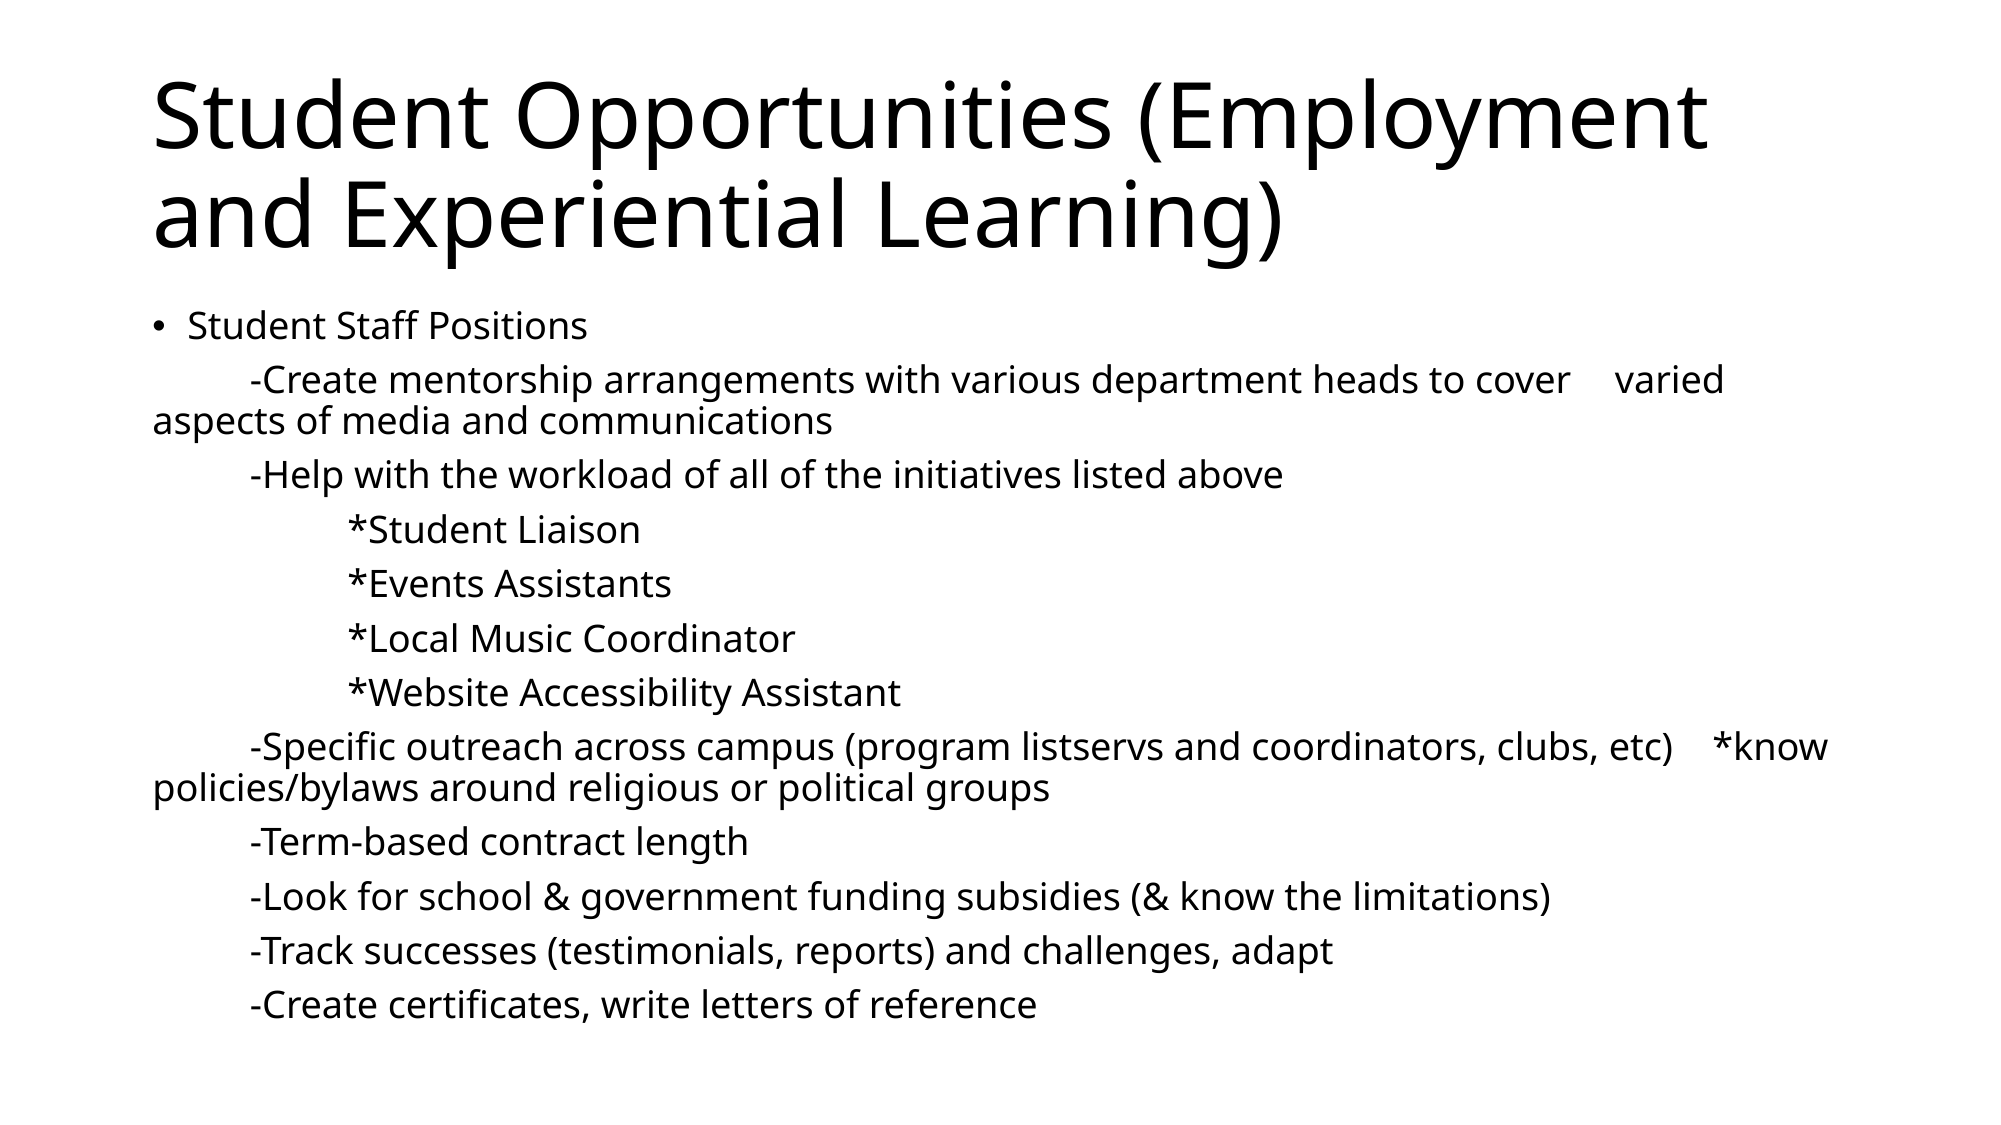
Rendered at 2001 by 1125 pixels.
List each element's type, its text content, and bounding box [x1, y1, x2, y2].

title Student Opportunities (Employment and Experiential Learning) [137, 59, 1863, 278]
list Student Staff Positions -Create mentorship arrangements with various department heads to cover varied aspects of media and communications -Help with the workload of all of the initiatives listed above *Student Liaison *Events Assistants *Local Music Coordinator *Website Accessibility Assistant -Specific outreach across campus (program listservs and coordinators, clubs, etc) *know policies/bylaws around religious or political groups -Term-based contract length -Look for school & government funding subsidies (& know the limitations) -Track successes (testimonials, reports) and challenges, adapt -Create certificates, write letters of reference [137, 299, 1863, 1043]
